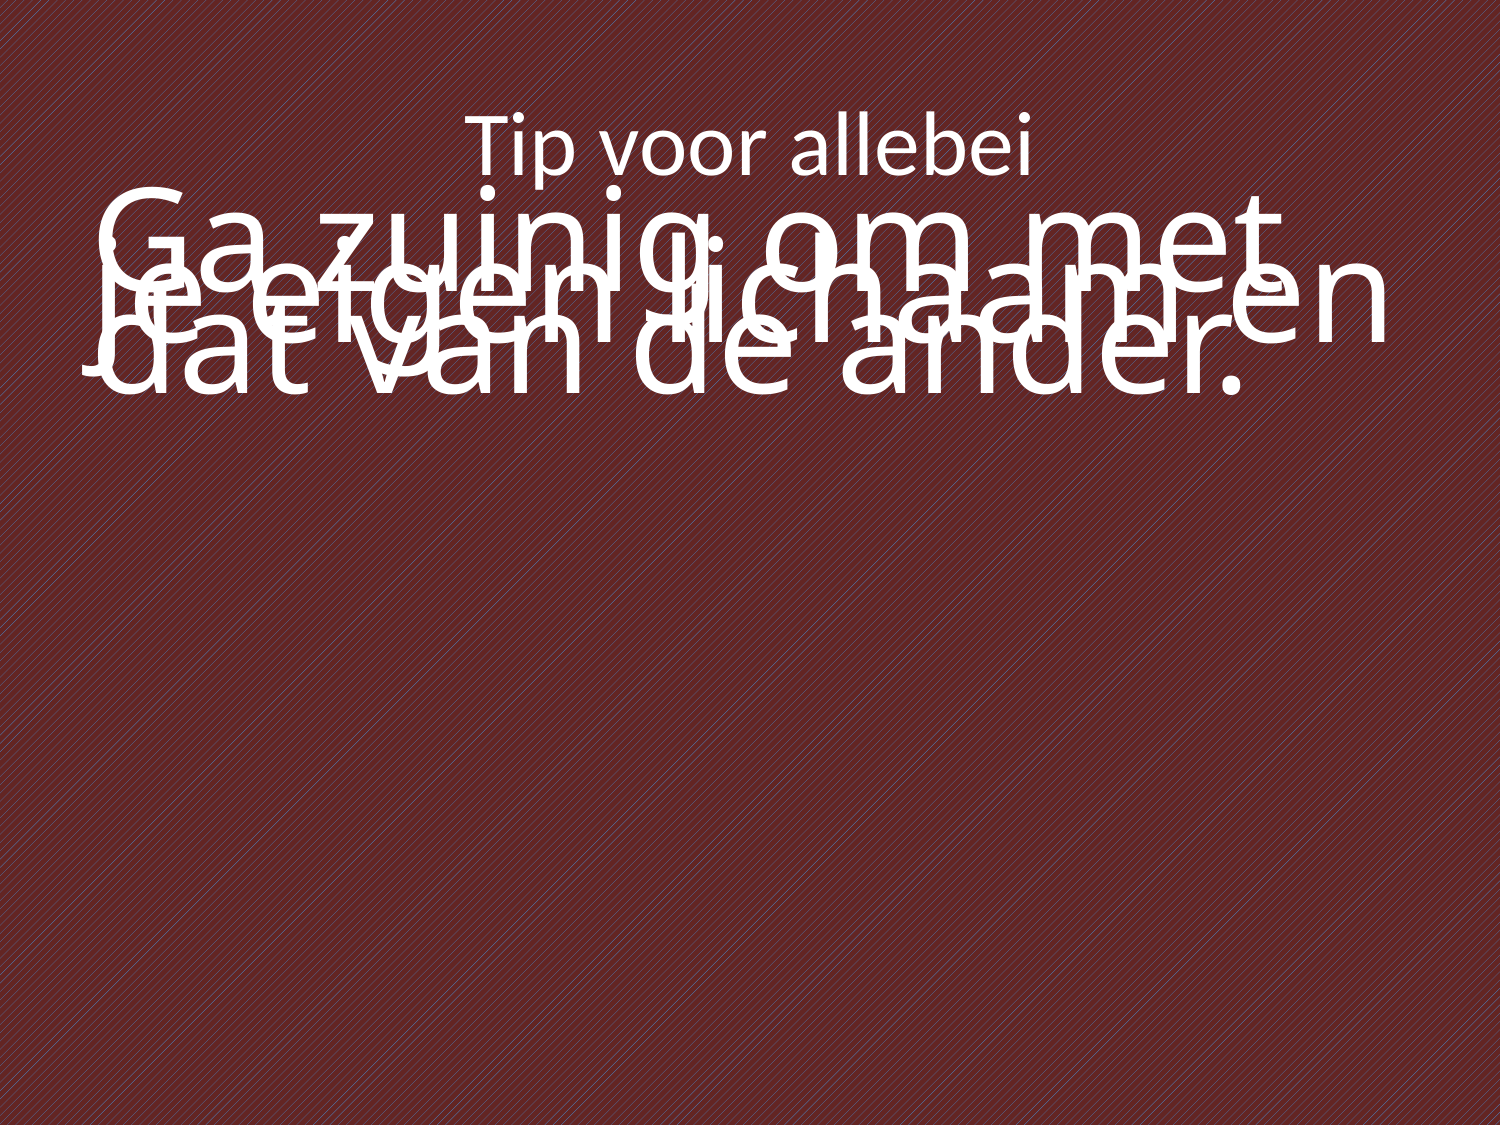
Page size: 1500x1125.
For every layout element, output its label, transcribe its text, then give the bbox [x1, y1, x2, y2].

title Tip voor allebei [75, 45, 1425, 233]
list Ga zuinig om met je eigen lichaam en dat van de ander. [75, 262, 1425, 1005]
